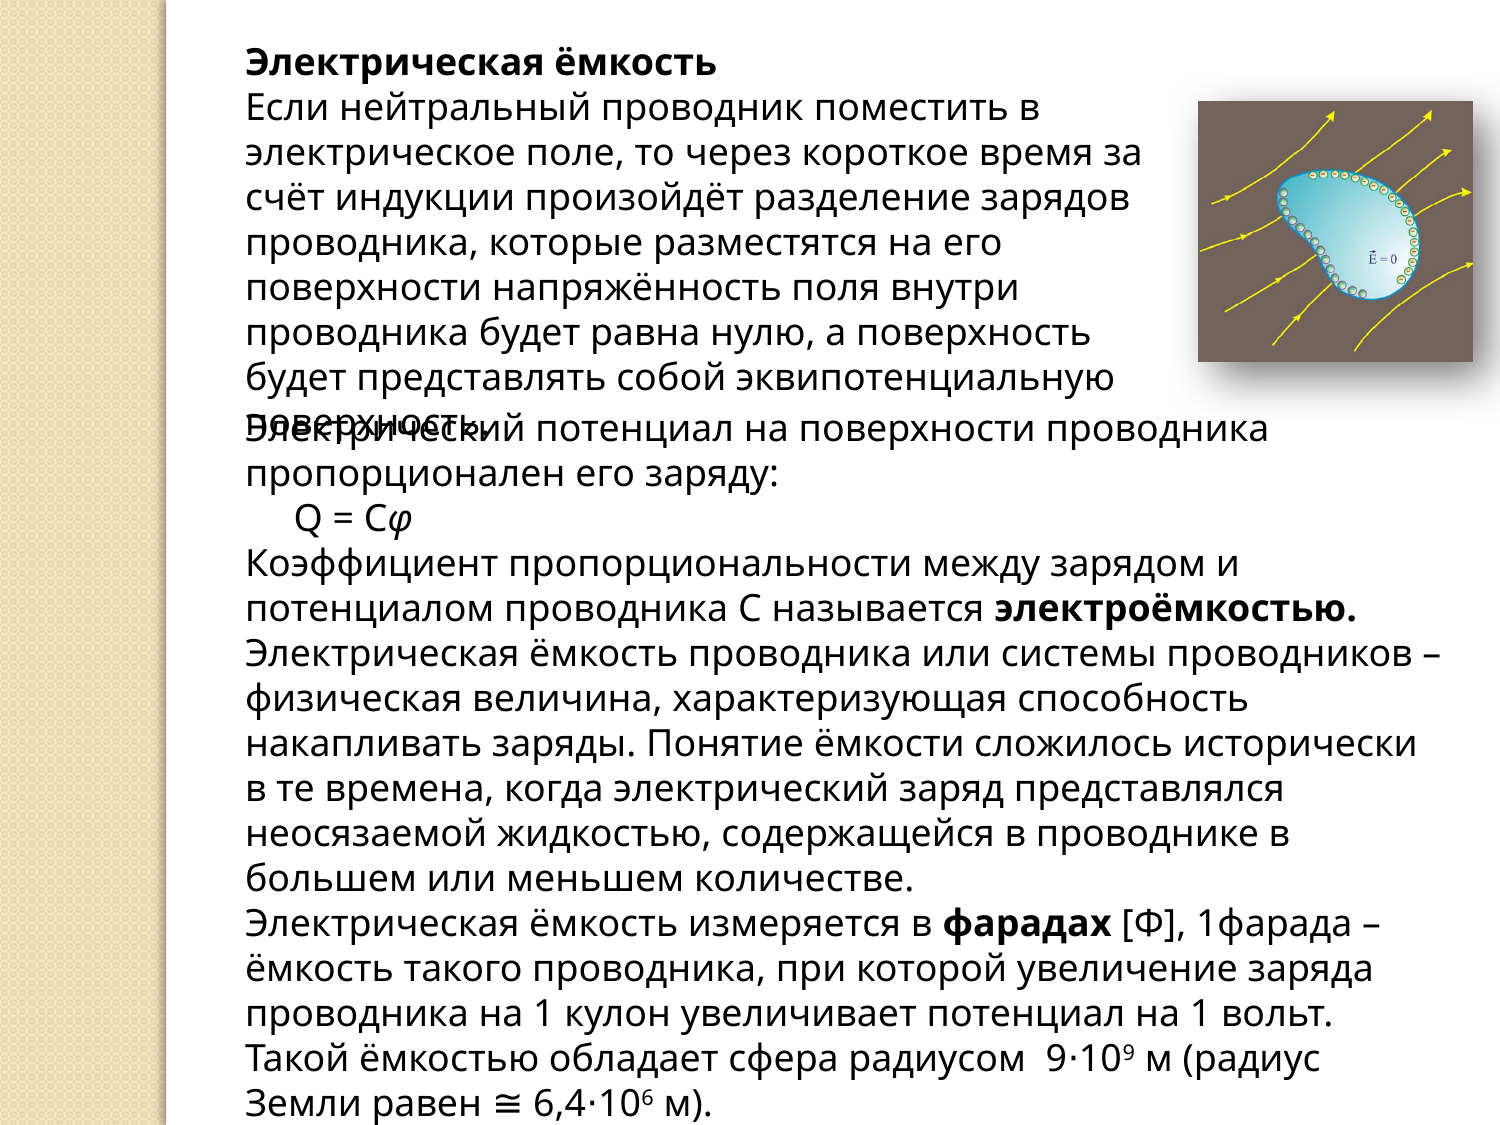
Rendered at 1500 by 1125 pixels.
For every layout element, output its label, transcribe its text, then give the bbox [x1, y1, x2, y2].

picture [1198, 101, 1473, 362]
text_box Электрическая ёмкость Если нейтральный проводник поместить в электрическое поле, то через короткое время за счёт индукции произойдёт разделение зарядов проводника, которые разместятся на его поверхности напряжённость поля внутри проводника будет равна нулю, а поверхность будет представлять собой эквипотенциальную поверхность. [230, 30, 1211, 397]
text_box Электрический потенциал на поверхности проводника пропорционален его заряду: Q = Cφ Коэффициент пропорциональности между зарядом и потенциалом проводника C называется электроёмкостью. Электрическая ёмкость проводника или системы проводников – физическая величина, характеризующая способность накапливать заряды. Понятие ёмкости сложилось исторически в те времена, когда электрический заряд представлялся неосязаемой жидкостью, содержащейся в проводнике в большем или меньшем количестве. Электрическая ёмкость измеряется в фарадах [Ф], 1фарада – ёмкость такого проводника, при которой увеличение заряда проводника на 1 кулон увеличивает потенциал на 1 вольт. Такой ёмкостью обладает сфера радиусом 9⋅109 м (радиус Земли равен ≅ 6,4⋅106 м). [230, 397, 1459, 1125]
